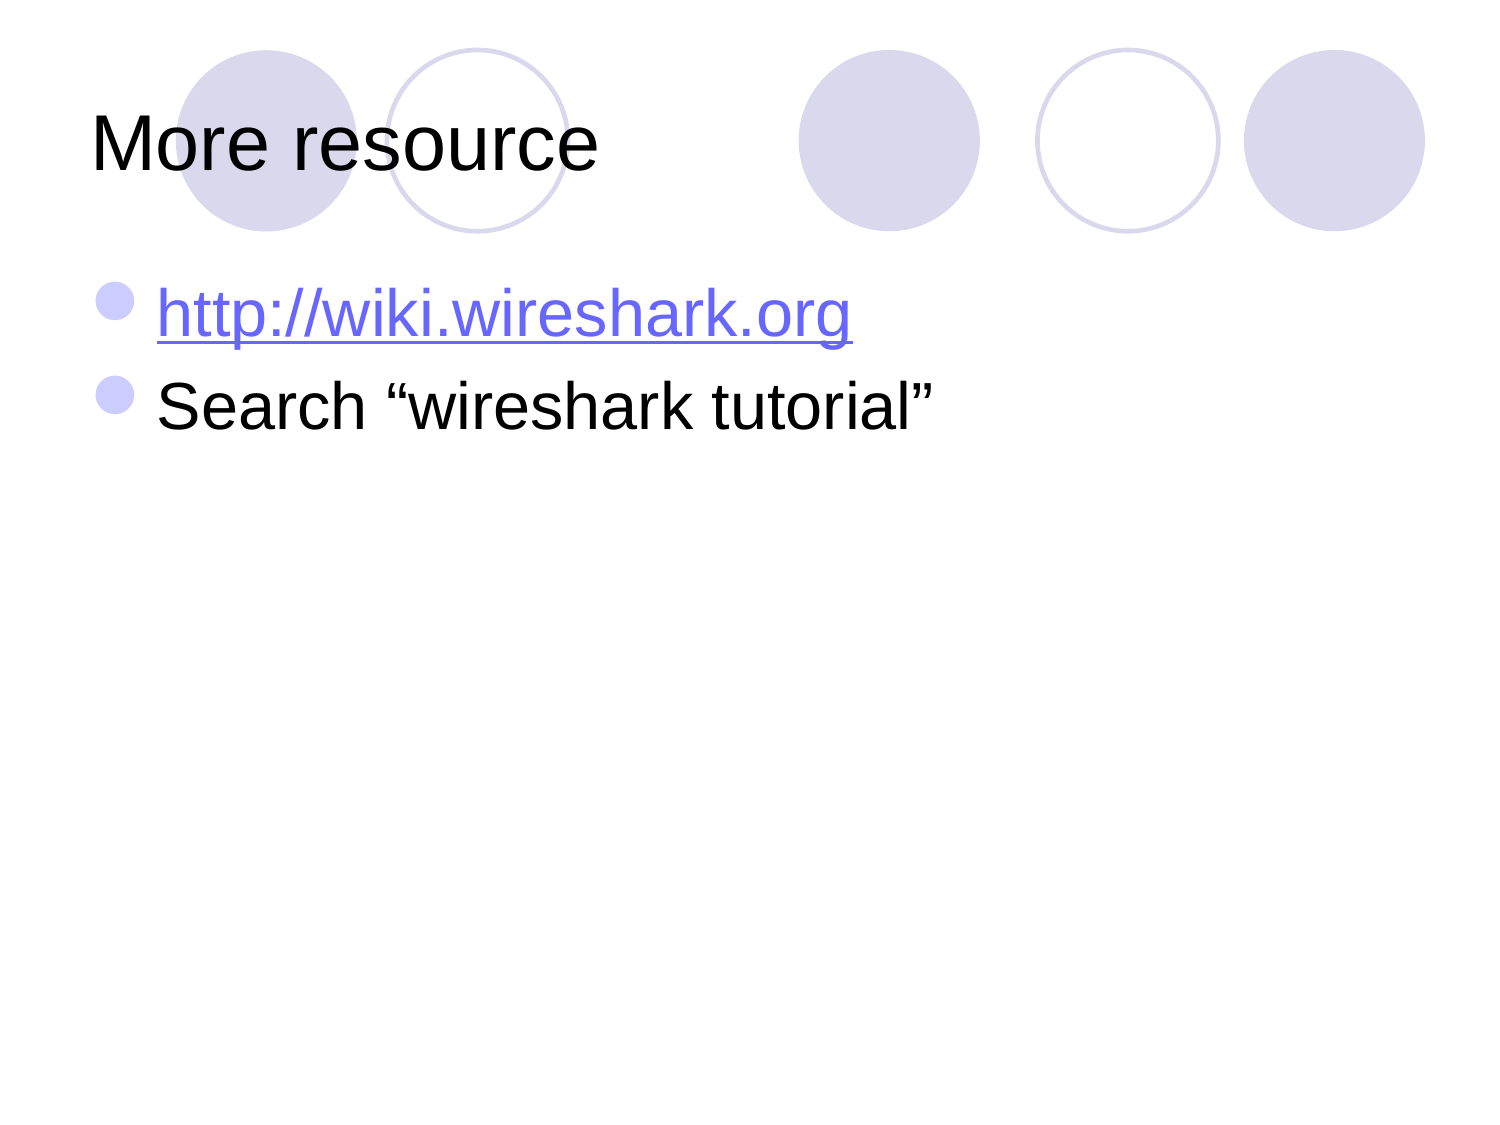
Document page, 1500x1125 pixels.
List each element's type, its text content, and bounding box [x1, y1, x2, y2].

list http://wiki.wireshark.org Search “wireshark tutorial” [74, 262, 1426, 1006]
title More resource [74, 44, 1426, 233]
